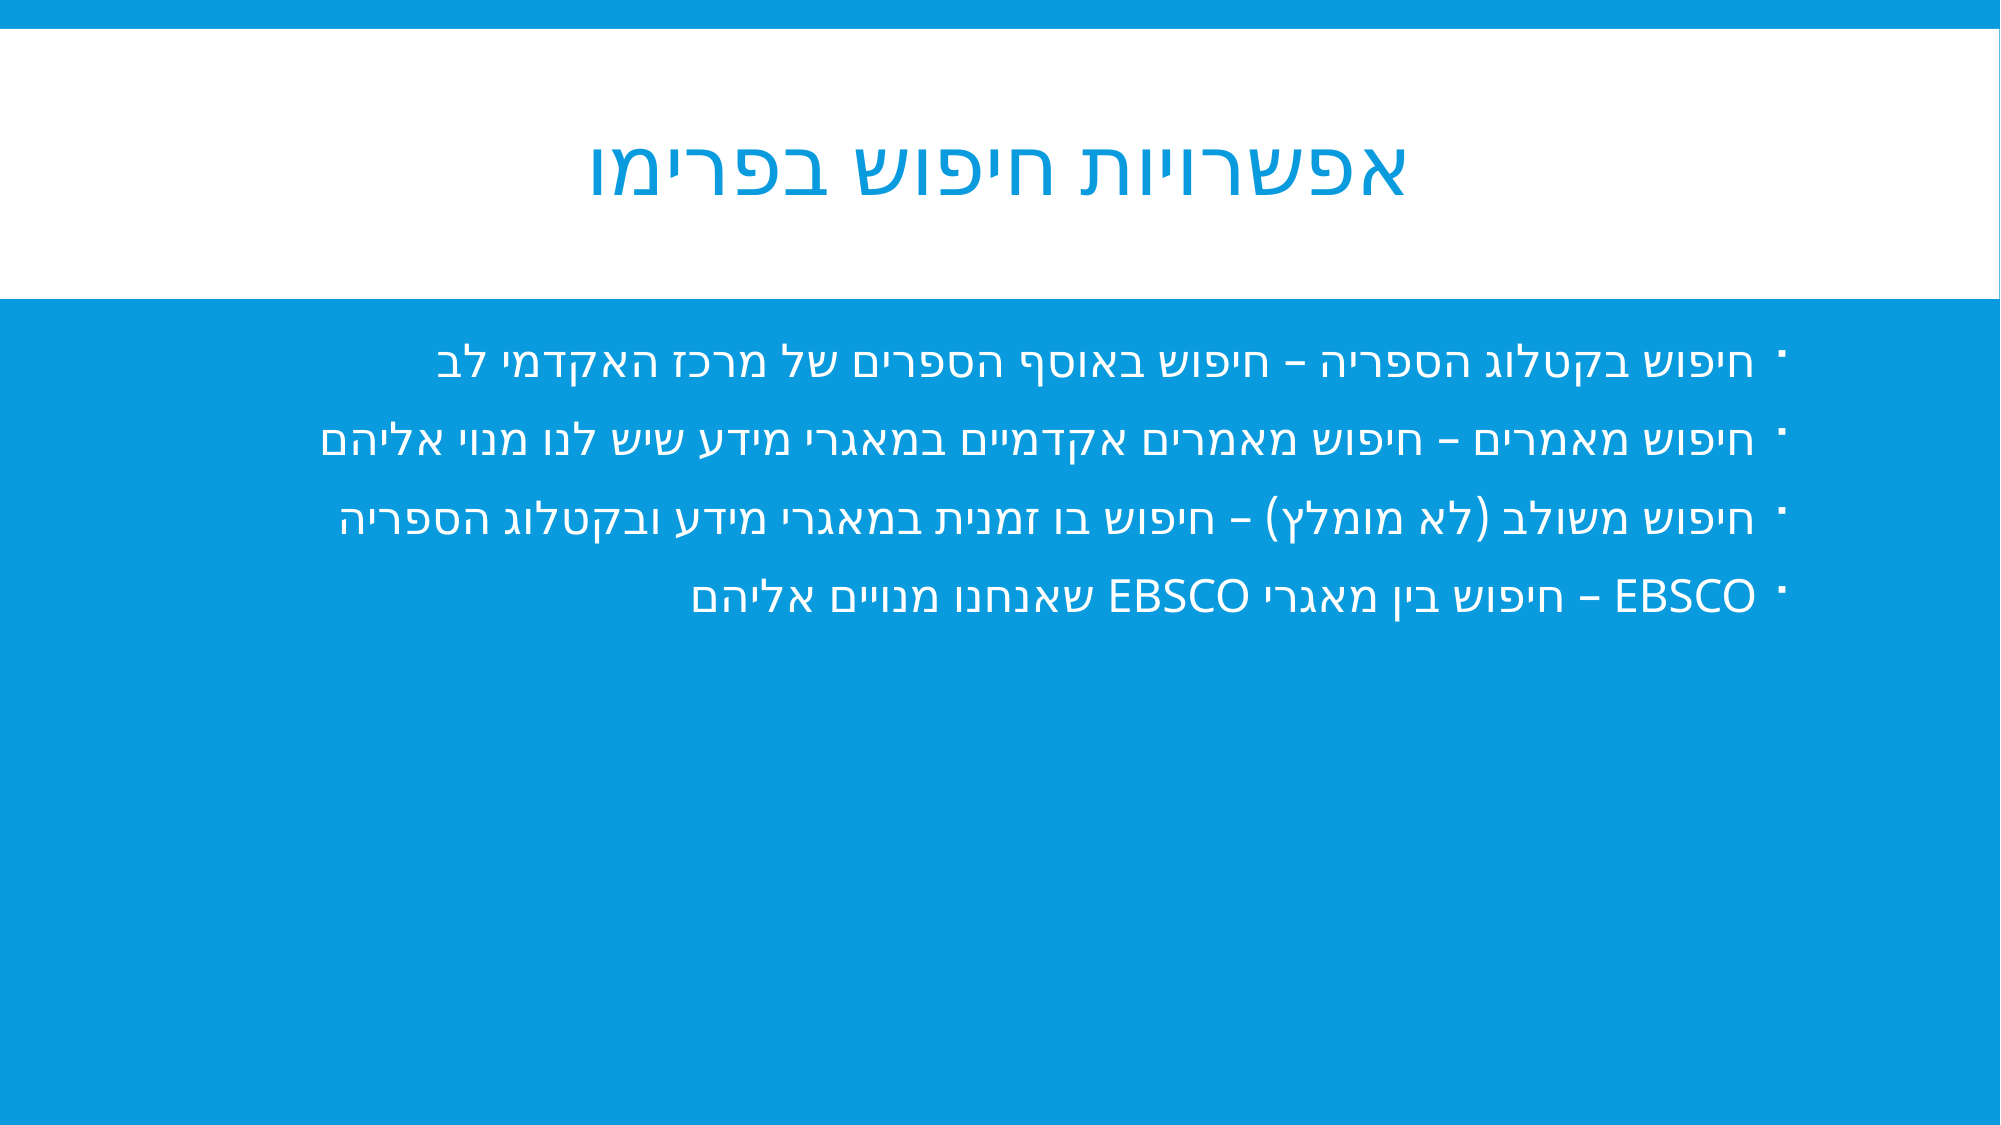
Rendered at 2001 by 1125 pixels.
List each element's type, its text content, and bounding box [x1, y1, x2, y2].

title אפשרויות חיפוש בפרימו [197, 46, 1803, 295]
list חיפוש בקטלוג הספריה – חיפוש באוסף הספרים של מרכז האקדמי לב חיפוש מאמרים – חיפוש מאמרים אקדמיים במאגרי מידע שיש לנו מנוי אליהם חיפוש משולב (לא מומלץ) – חיפוש בו זמנית במאגרי מידע ובקטלוג הספריה EBSCO – חיפוש בין מאגרי EBSCO שאנחנו מנויים אליהם [197, 329, 1803, 1020]
